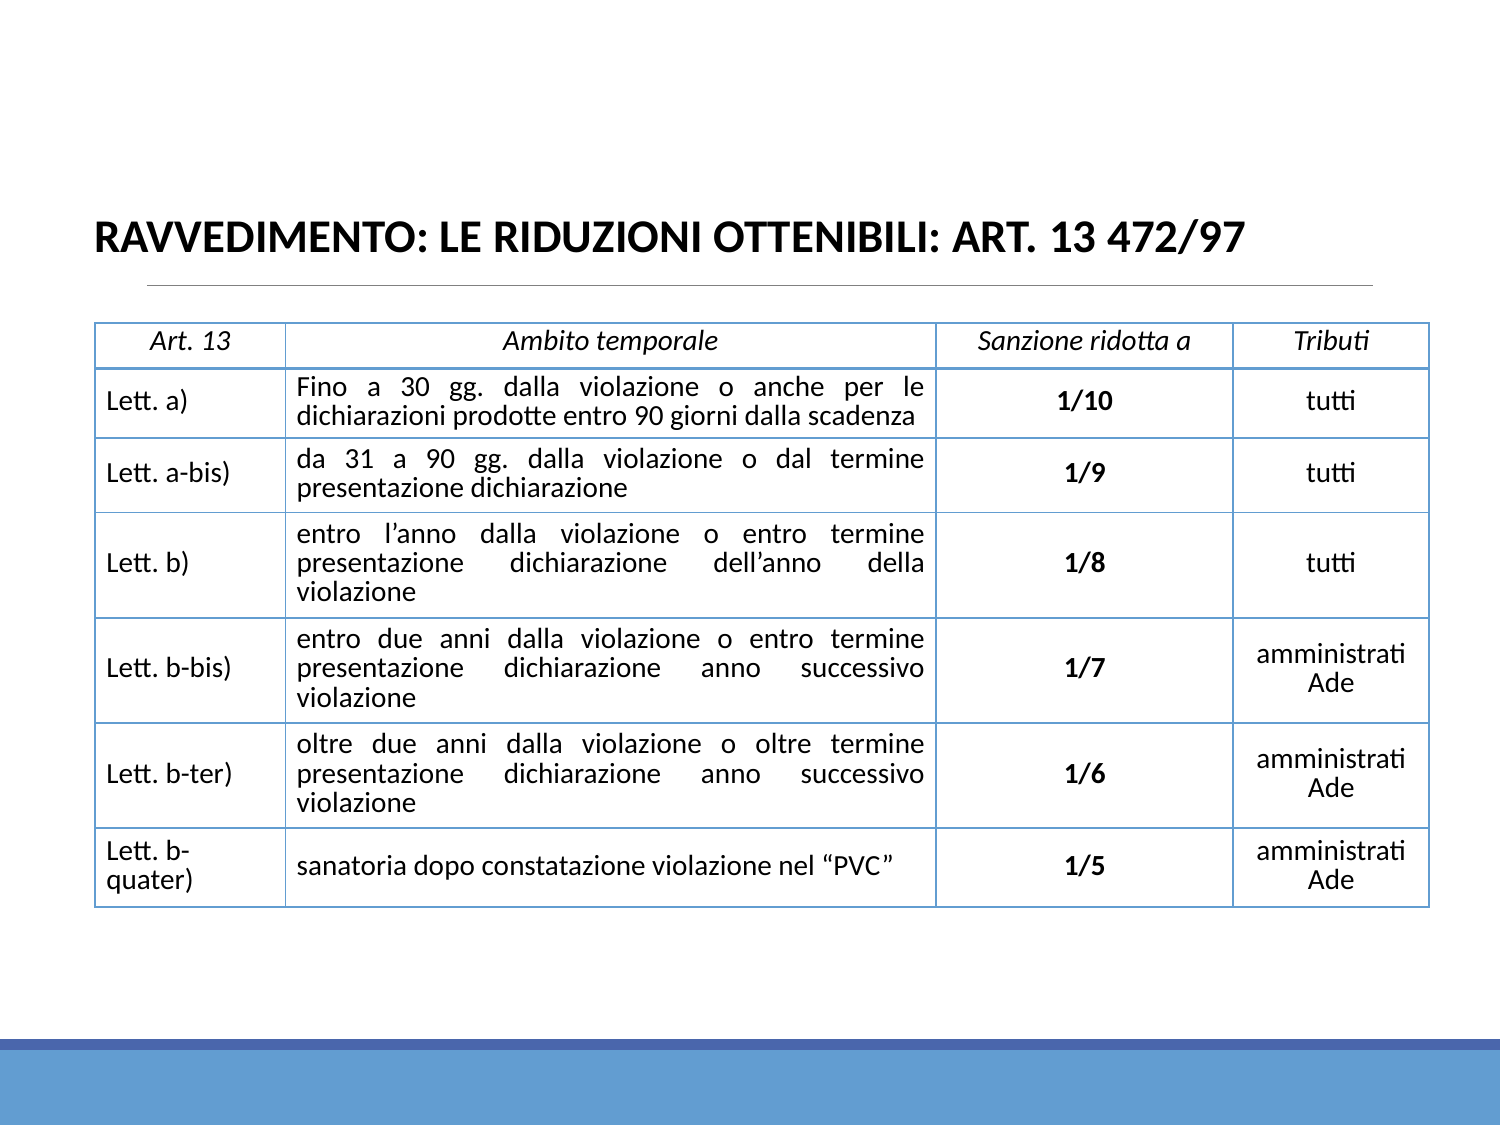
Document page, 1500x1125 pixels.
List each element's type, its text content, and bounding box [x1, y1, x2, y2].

table_cell amministrati Ade [1234, 829, 1428, 906]
table_header Tributi [1234, 324, 1428, 367]
table_cell tutti [1234, 370, 1428, 437]
table_header Art. 13 [96, 324, 285, 367]
table_cell sanatoria dopo constatazione violazione nel “PVC” [286, 829, 935, 906]
table_cell 1/6 [937, 724, 1232, 827]
text_box RAVVEDIMENTO: LE RIDUZIONI OTTENIBILI: ART. 13 472/97 [0, 189, 1353, 279]
table_cell Lett. b-bis) [96, 619, 285, 722]
table_cell tutti [1234, 513, 1428, 617]
table_cell entro due anni dalla violazione o entro termine presentazione dichiarazione anno successivo violazione [286, 619, 935, 722]
table_cell Fino a 30 gg. dalla violazione o anche per le dichiarazioni prodotte entro 90 giorni dalla scadenza [286, 370, 935, 437]
table_cell amministrati Ade [1234, 619, 1428, 722]
table_cell Lett. b-ter) [96, 724, 285, 827]
table_cell 1/7 [937, 619, 1232, 722]
table_cell Lett. b) [96, 513, 285, 617]
table_header Sanzione ridotta a [937, 324, 1232, 367]
table_cell 1/8 [937, 513, 1232, 617]
table_cell tutti [1234, 439, 1428, 512]
table_cell Lett. a) [96, 370, 285, 437]
table_cell Lett. a-bis) [96, 439, 285, 512]
table_cell entro l’anno dalla violazione o entro termine presentazione dichiarazione dell’anno della violazione [286, 513, 935, 617]
table_cell 1/5 [937, 829, 1232, 906]
table_cell 1/10 [937, 370, 1232, 437]
table_cell oltre due anni dalla violazione o oltre termine presentazione dichiarazione anno successivo violazione [286, 724, 935, 827]
table_cell Lett. b-quater) [96, 829, 285, 906]
table_cell amministrati Ade [1234, 724, 1428, 827]
table_header Ambito temporale [286, 324, 935, 367]
table_cell 1/9 [937, 439, 1232, 512]
table_cell da 31 a 90 gg. dalla violazione o dal termine presentazione dichiarazione [286, 439, 935, 512]
